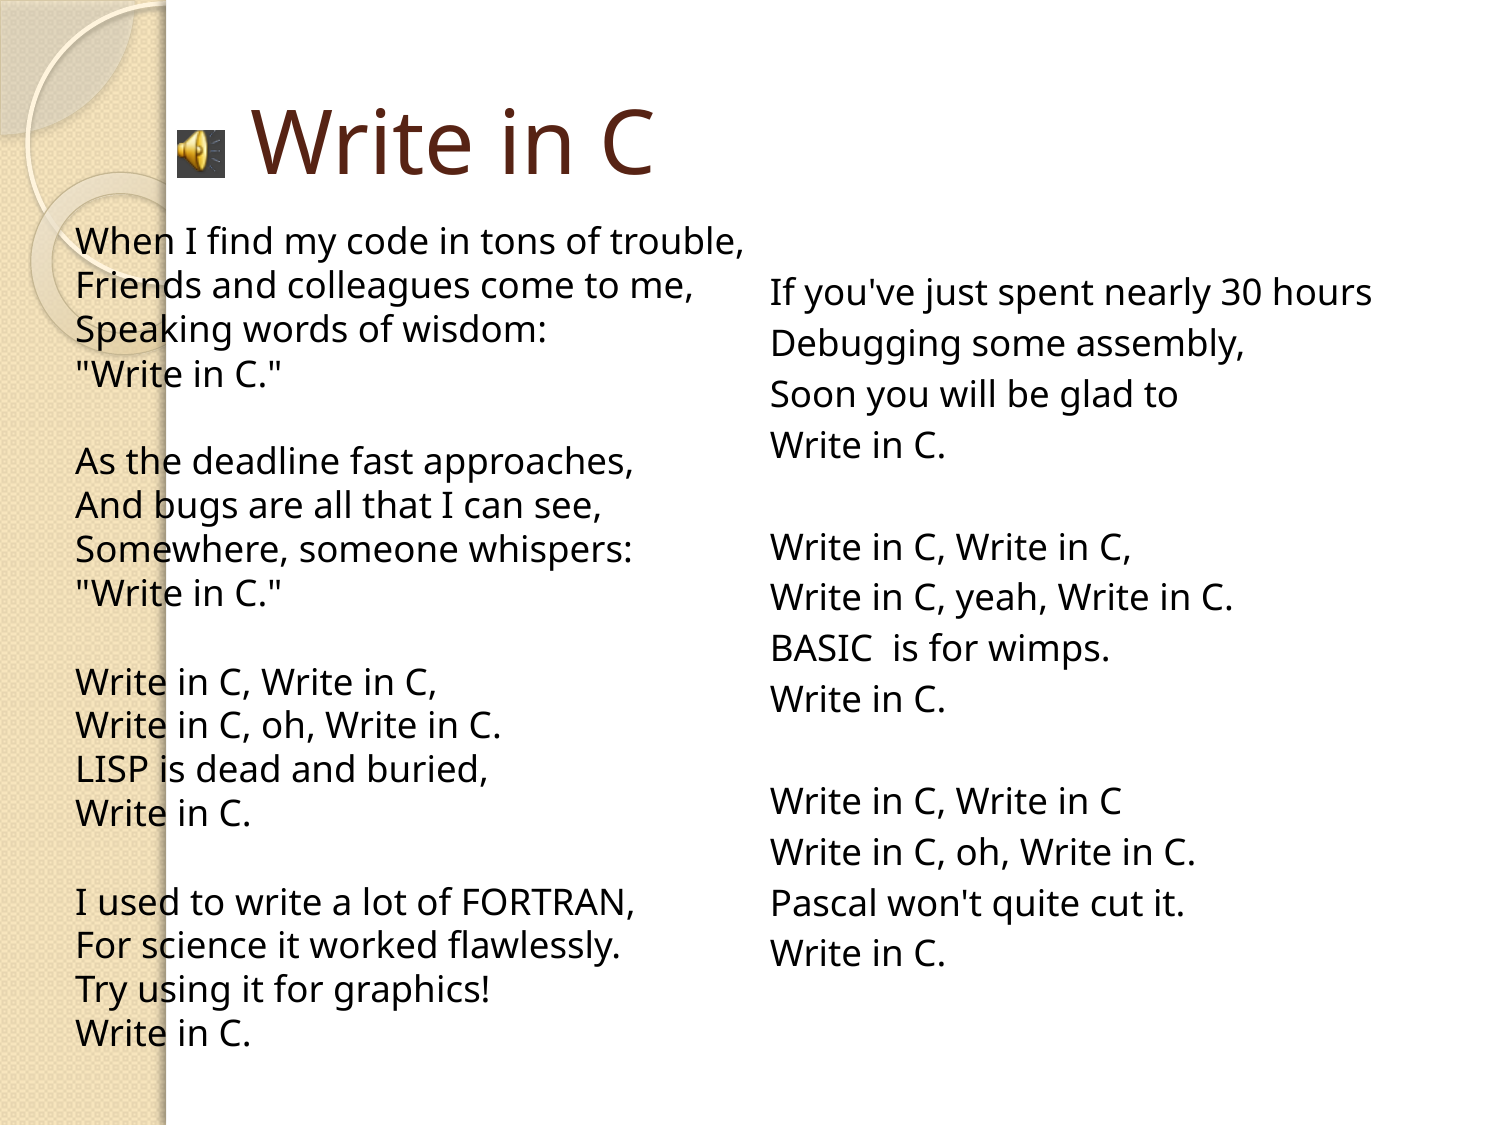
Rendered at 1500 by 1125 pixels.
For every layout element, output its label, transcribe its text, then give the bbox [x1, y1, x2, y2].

list When I find my code in tons of trouble, Friends and colleagues come to me, Speaking words of wisdom: "Write in C." As the deadline fast approaches, And bugs are all that I can see, Somewhere, someone whispers: "Write in C." Write in C, Write in C, Write in C, oh, Write in C. LISP is dead and buried, Write in C. I used to write a lot of FORTRAN, For science it worked flawlessly. Try using it for graphics! Write in C. If you've just spent nearly 30 hours Debugging some assembly, Soon you will be glad to Write in C. Write in C, Write in C, Write in C, yeah, Write in C. BASIC is for wimps. Write in C. Write in C, Write in C Write in C, oh, Write in C. Pascal won't quite cut it. Write in C. [46, 210, 1466, 1090]
picture [175, 128, 226, 180]
title Write in C [235, 45, 1466, 210]
